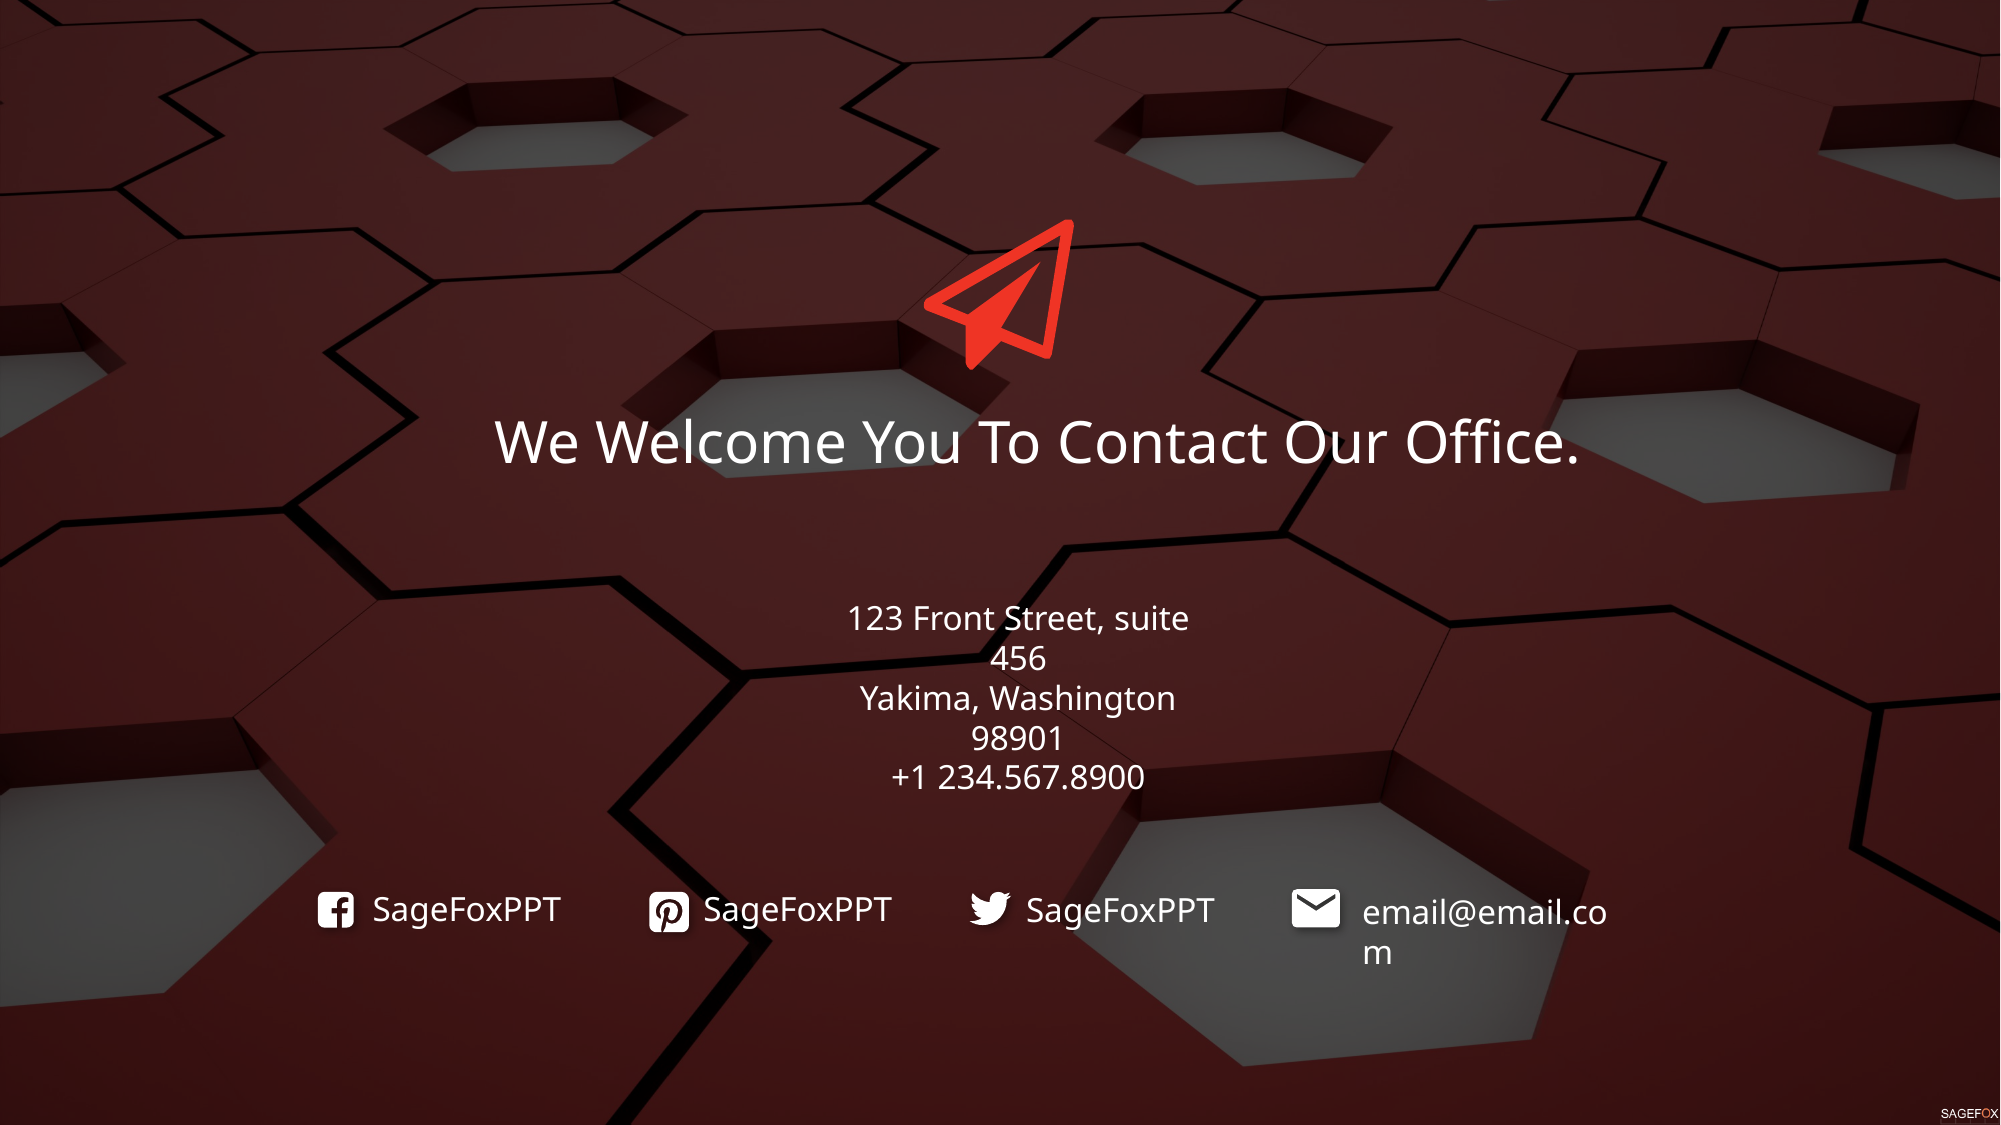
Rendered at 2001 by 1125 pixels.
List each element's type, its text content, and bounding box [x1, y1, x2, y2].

text_box [969, 891, 1011, 926]
text_box SageFoxPPT [357, 880, 598, 936]
text_box 123 Front Street, suite 456 Yakima, Washington 98901 +1 234.567.8900 [808, 589, 1229, 804]
text_box [1291, 889, 1340, 928]
text_box SageFoxPPT [1011, 881, 1252, 937]
text_box SageFoxPPT [688, 880, 929, 936]
text_box [923, 219, 1074, 370]
text_box We Welcome You To Contact Our Office. [477, 398, 1598, 483]
text_box email@email.com [1347, 884, 1649, 979]
text_box [649, 891, 688, 933]
text_box [317, 891, 354, 928]
picture [0, 0, 2001, 1125]
